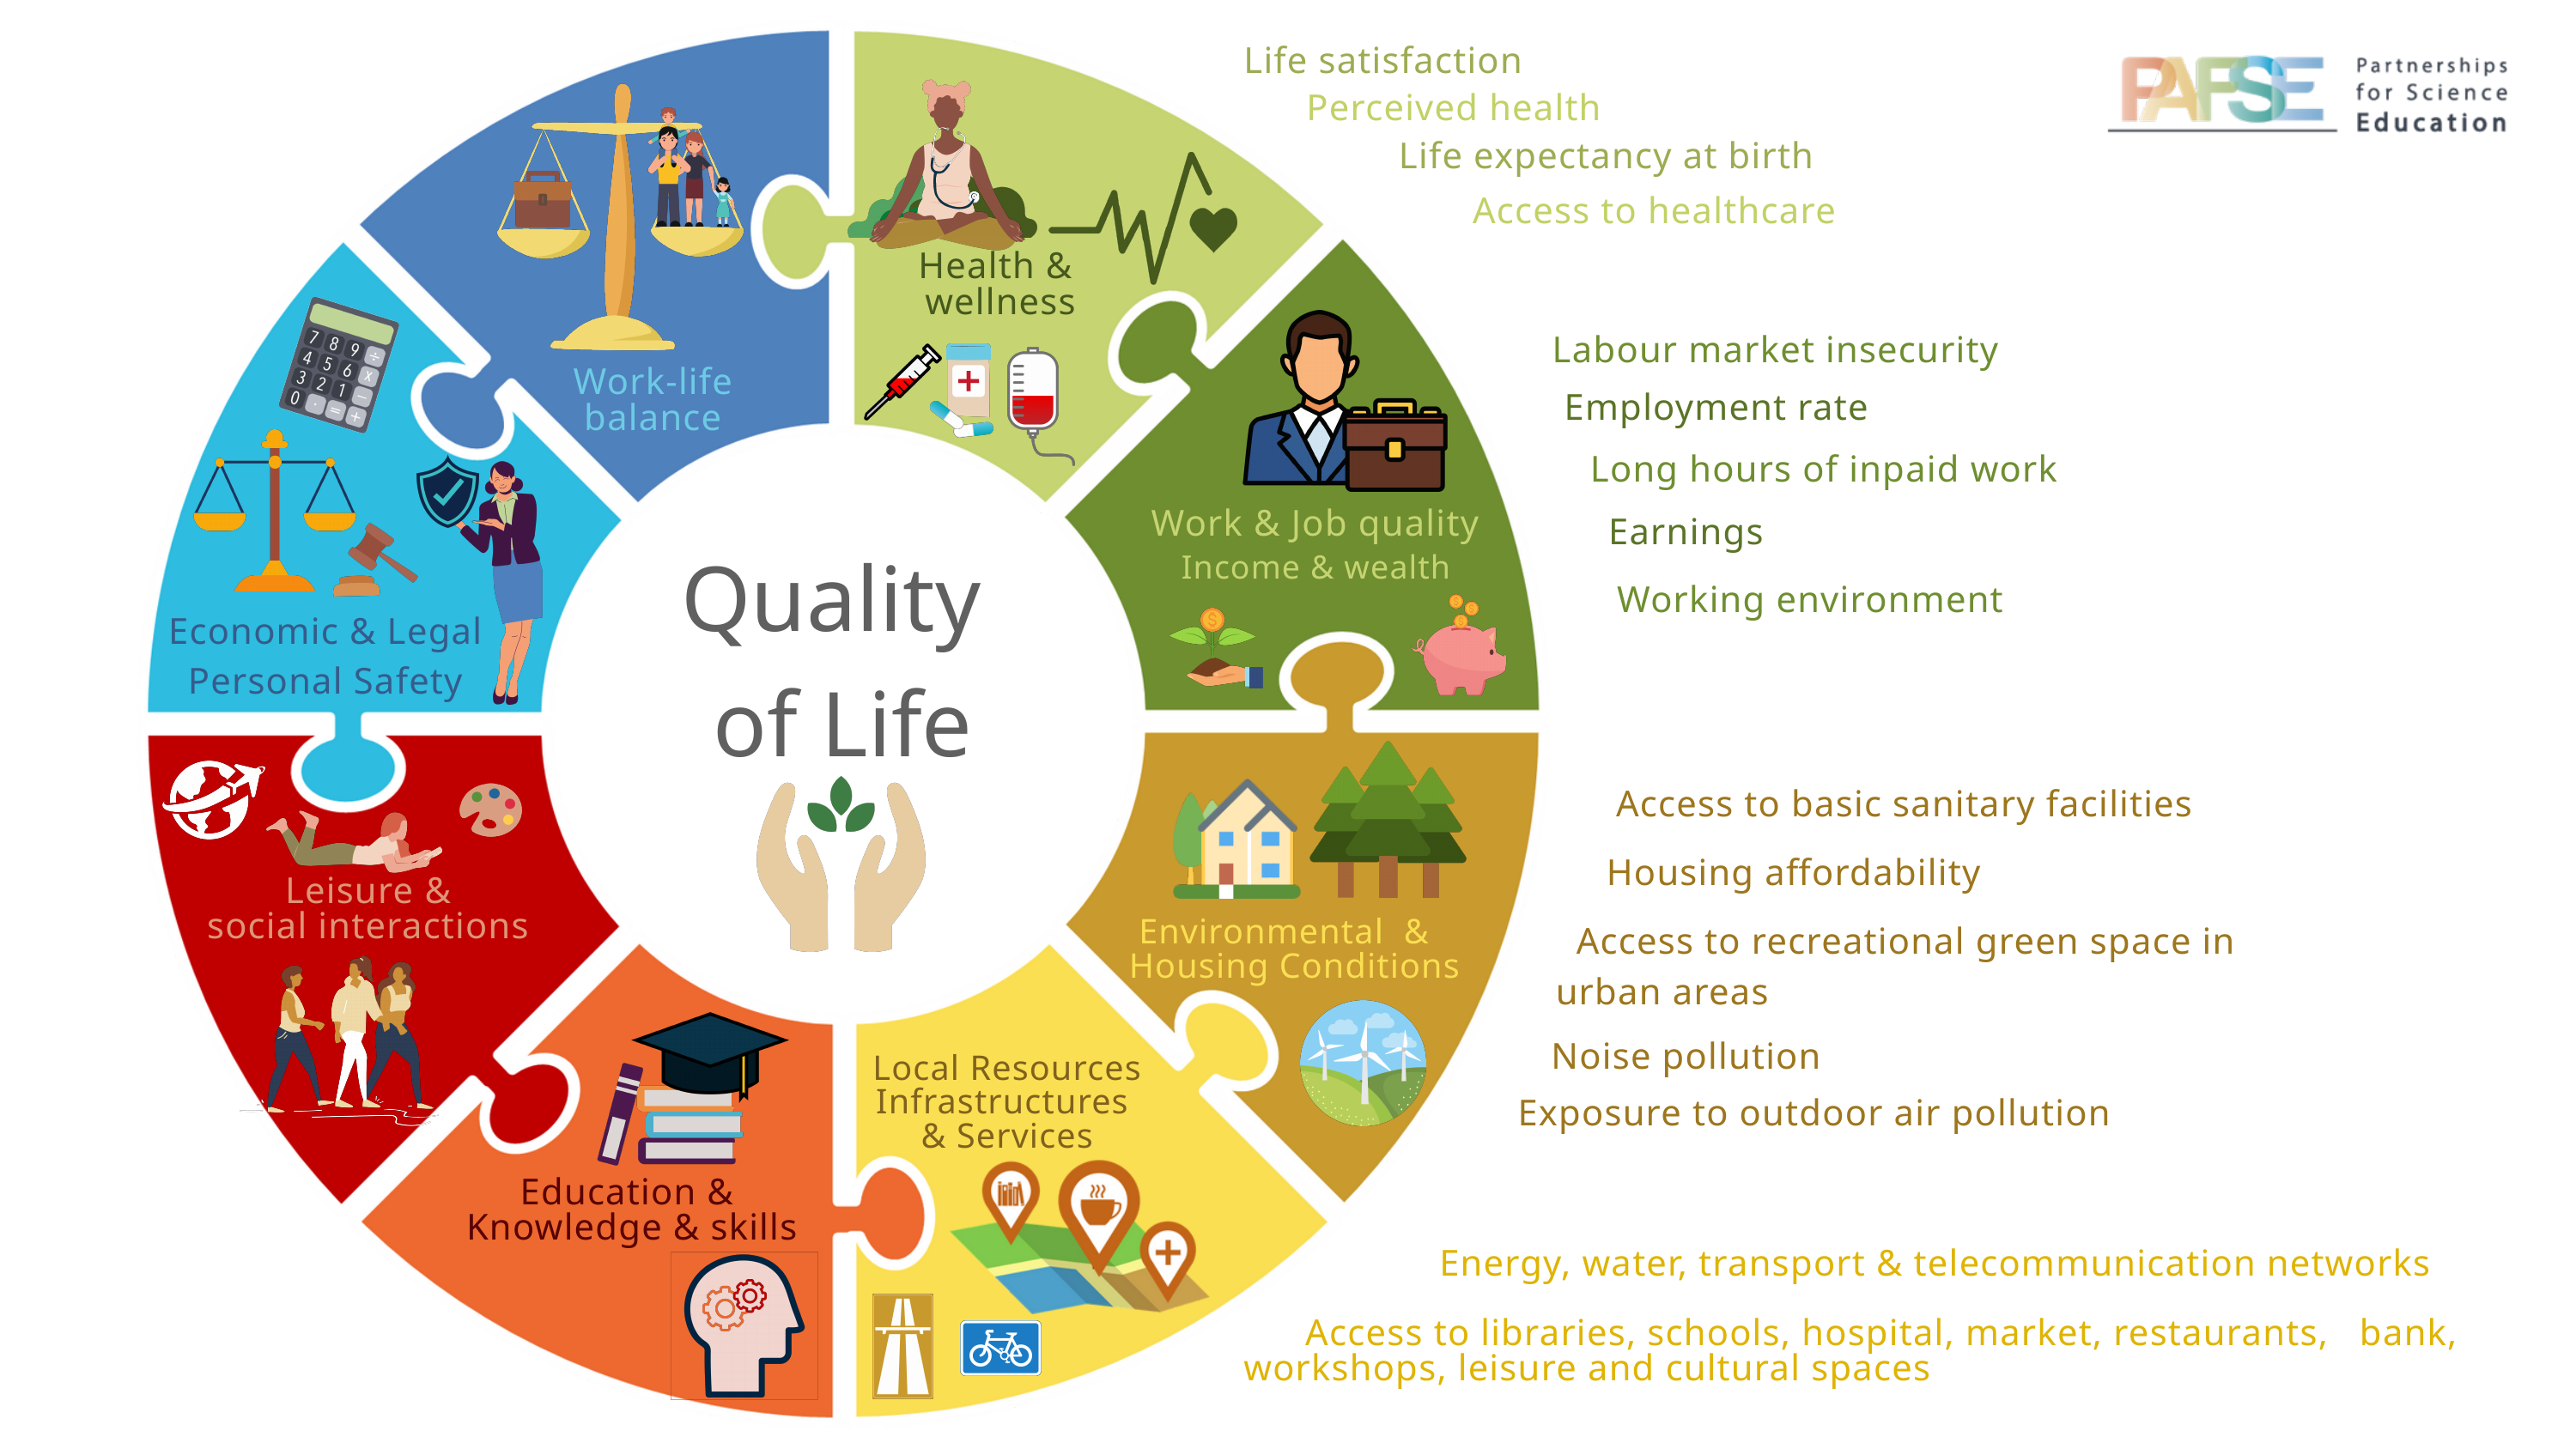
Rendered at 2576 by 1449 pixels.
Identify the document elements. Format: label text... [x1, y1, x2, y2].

picture [2093, 35, 2521, 156]
text_box Access to libraries, schools, hospital, market, restaurants, bank, workshops, leisure and cultural spaces [1552, 1316, 2498, 1389]
text_box Access to healthcare [1552, 180, 1891, 231]
text_box Life expectancy at birth [1552, 125, 1862, 177]
text_box Exposure to outdoor air pollution [1552, 1082, 2150, 1134]
text_box Noise pollution [1552, 1026, 1840, 1076]
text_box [137, 20, 1550, 1429]
text_box Housing affordability [1606, 842, 2080, 893]
text_box Employment rate [1552, 377, 1891, 427]
text_box Access to recreational green space in urban areas [1555, 911, 2284, 1012]
text_box Working environment [1617, 569, 2409, 620]
text_box Perceived health [1552, 77, 1623, 128]
text_box Earnings [1596, 501, 1776, 552]
text_box Long hours of inpaid work [1559, 439, 2088, 489]
text_box Labour market insecurity [1552, 319, 2055, 370]
text_box Access to basic sanitary facilities [1606, 773, 2343, 825]
text_box Energy, water, transport & telecommunication networks [1552, 1232, 2524, 1283]
